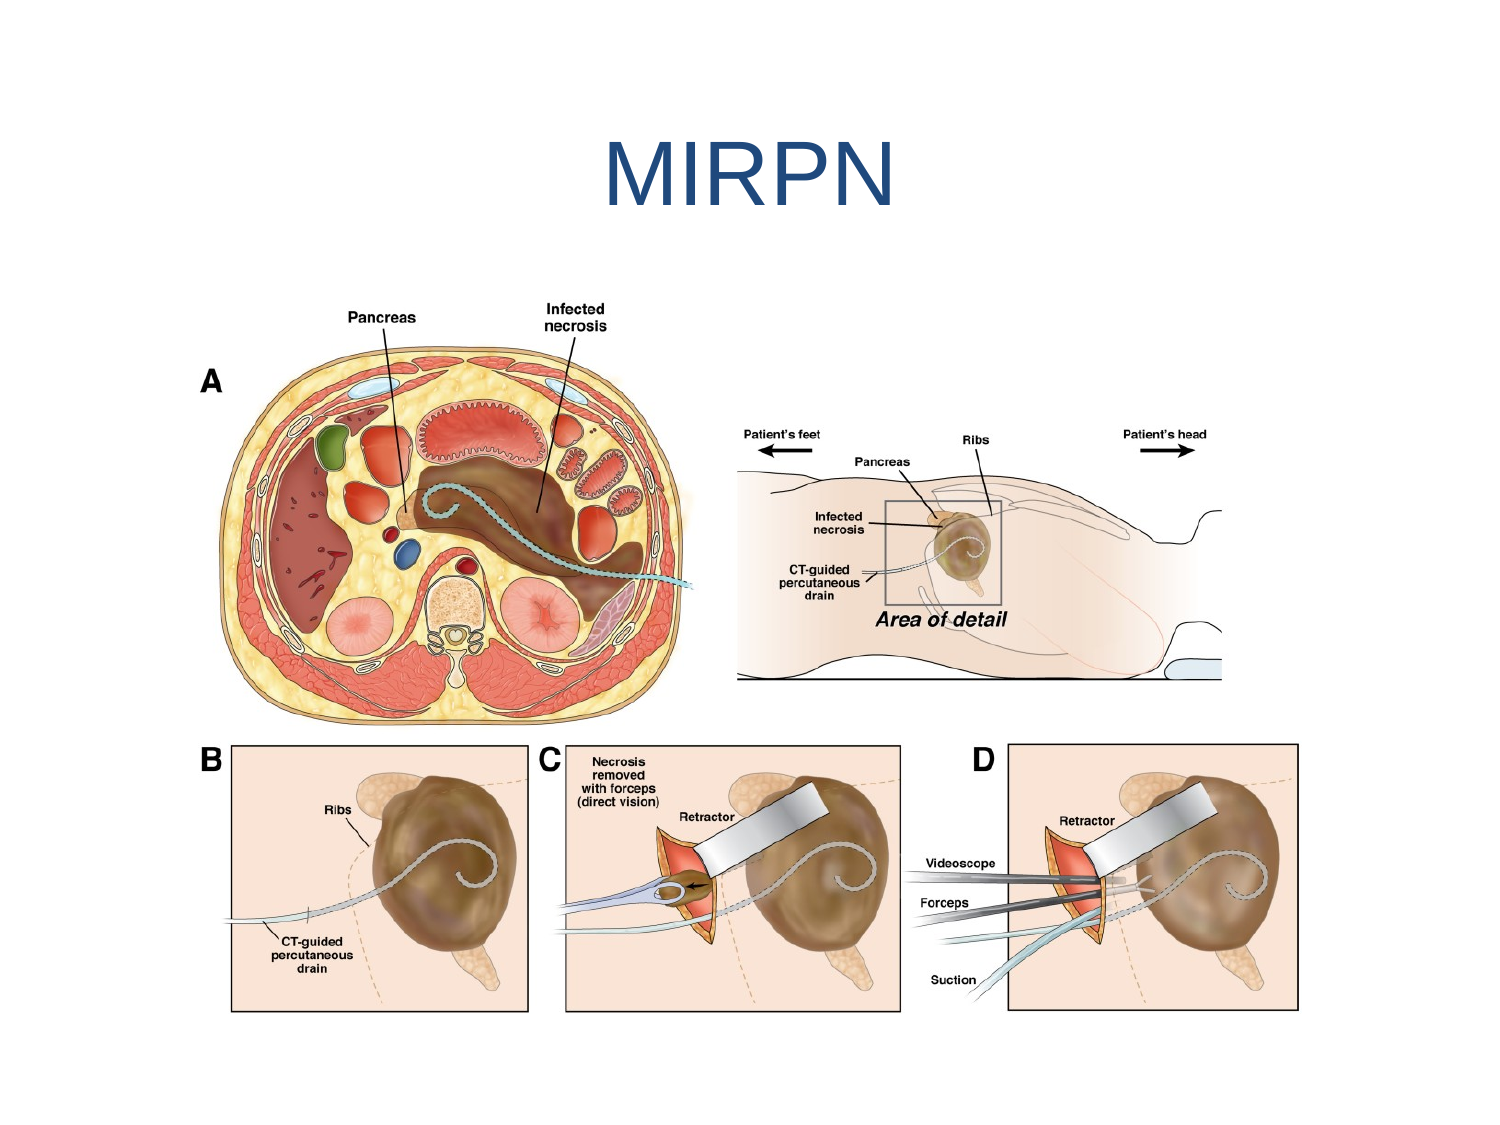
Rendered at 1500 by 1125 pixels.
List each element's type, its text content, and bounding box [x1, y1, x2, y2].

title MIRPN [103, 59, 1397, 278]
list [198, 299, 1302, 1014]
